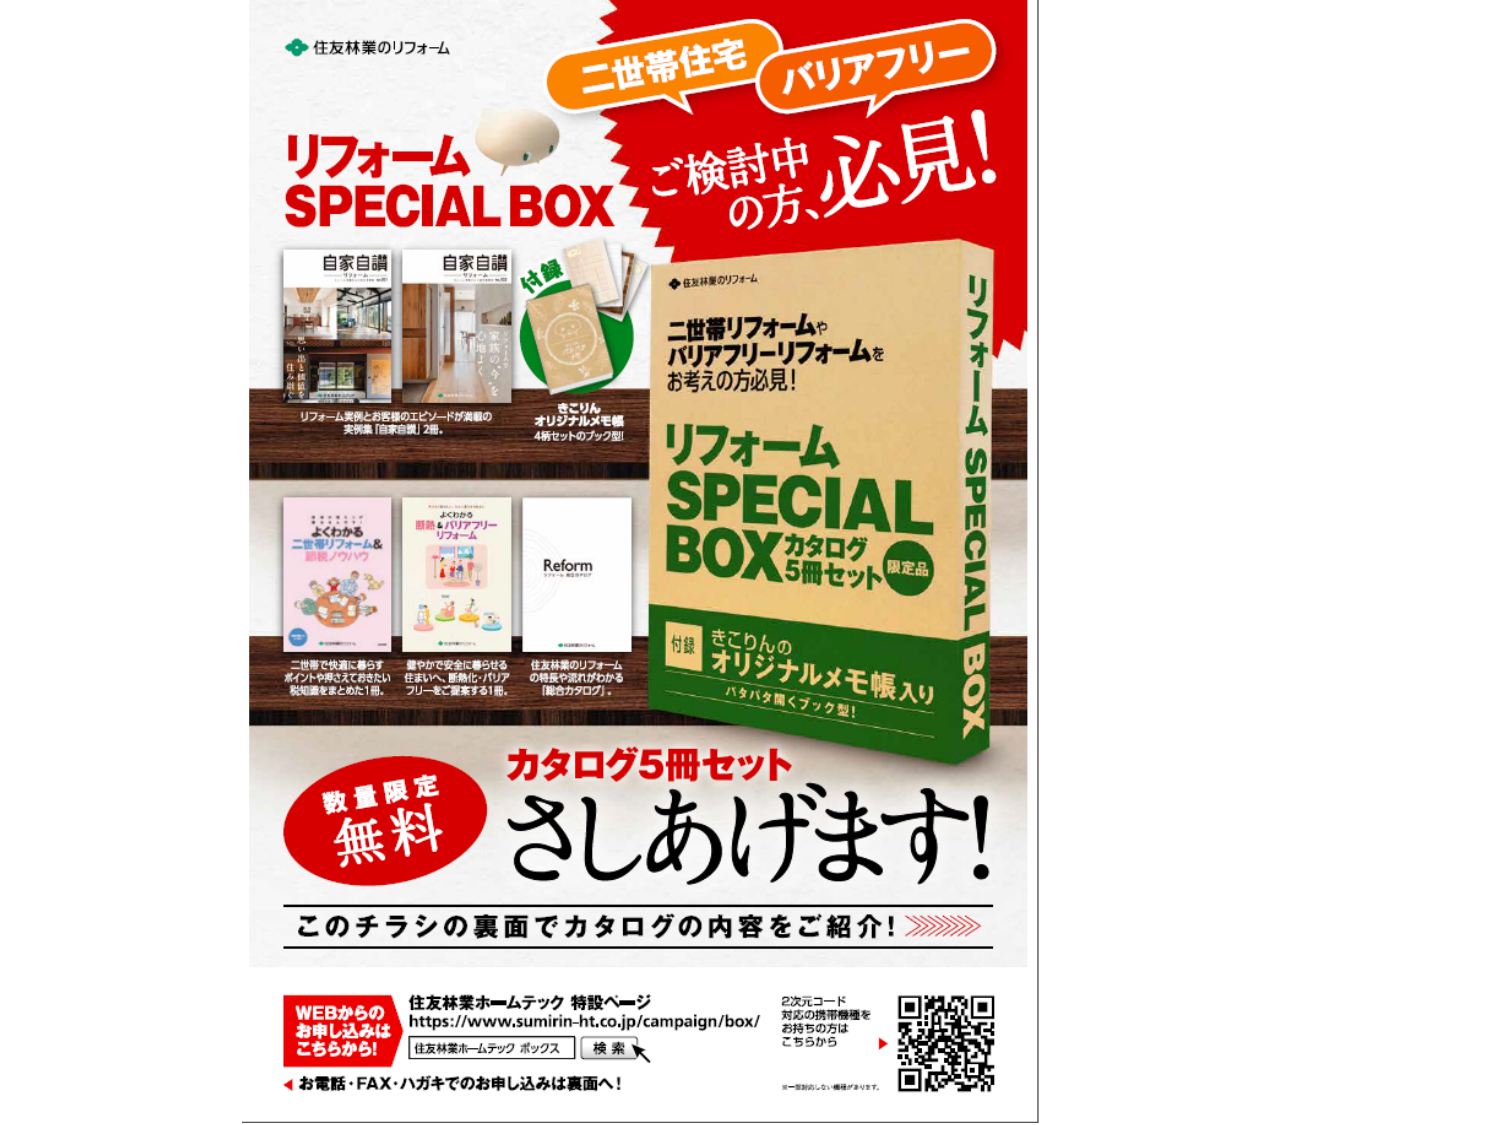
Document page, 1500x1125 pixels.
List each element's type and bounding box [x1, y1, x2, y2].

picture [242, 0, 1039, 1123]
